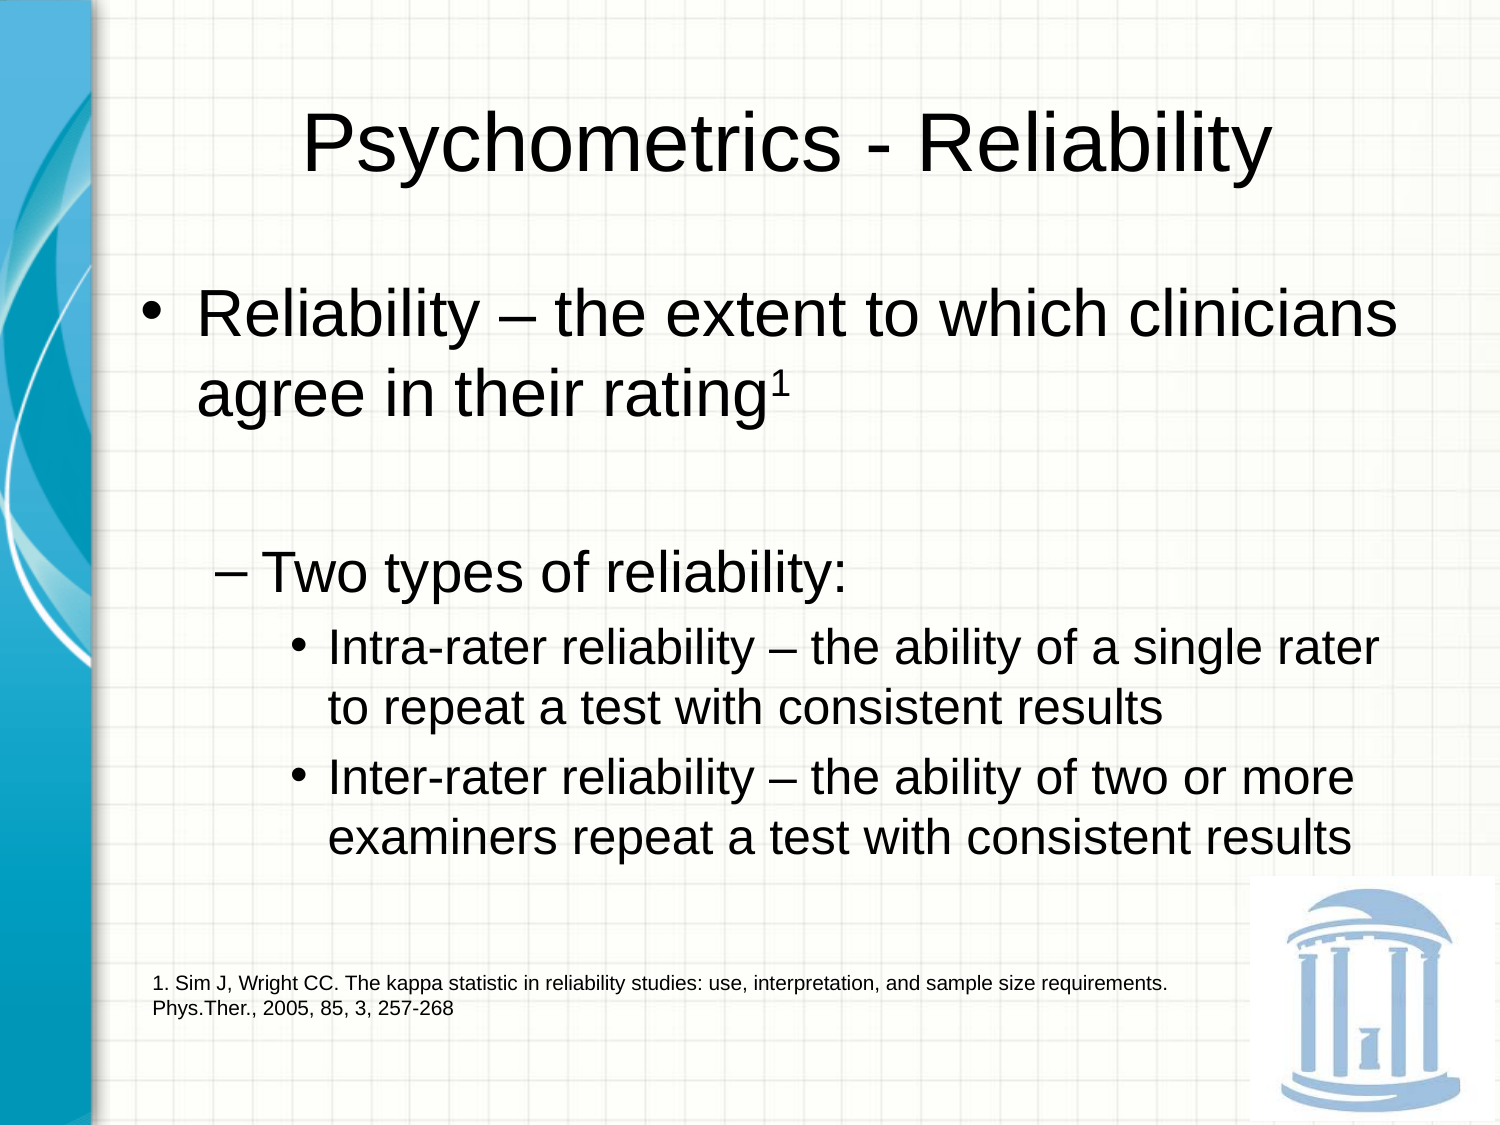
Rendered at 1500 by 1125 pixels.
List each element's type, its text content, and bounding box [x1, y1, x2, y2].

picture [0, 0, 1500, 1125]
title Psychometrics - Reliability [125, 44, 1450, 232]
text_box 1. Sim J, Wright CC. The kappa statistic in reliability studies: use, interpretation, and sample size requirements. Phys.Ther., 2005, 85, 3, 257-268 [137, 962, 1213, 1073]
list Reliability – the extent to which clinicians agree in their rating1 Two types of reliability: Intra-rater reliability – the ability of a single rater to repeat a test with consistent results Inter-rater reliability – the ability of two or more examiners repeat a test with consistent results [125, 261, 1450, 967]
